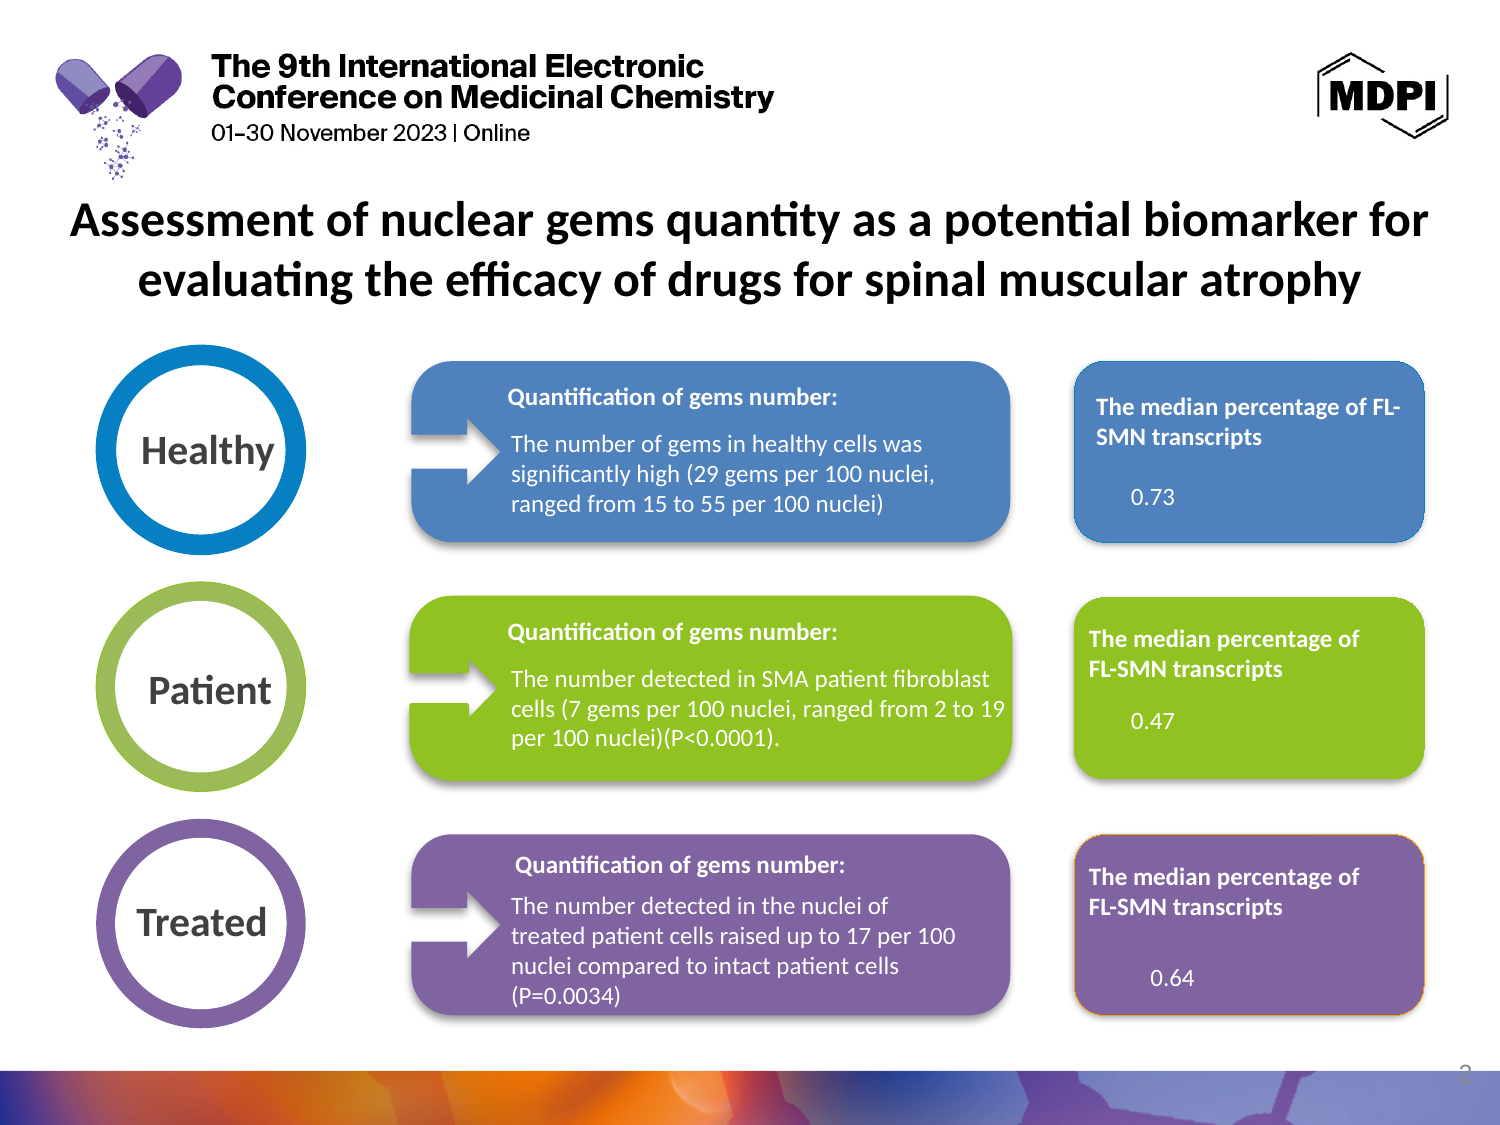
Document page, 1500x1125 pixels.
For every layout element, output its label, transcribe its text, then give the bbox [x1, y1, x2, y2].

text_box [95, 581, 306, 792]
text_box 0.47 [1116, 697, 1500, 743]
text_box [411, 834, 1011, 1050]
picture [0, 0, 1500, 1125]
text_box The median percentage of FL-SMN transcripts [1074, 853, 1395, 928]
text_box [1074, 834, 1425, 1016]
slide_number 2 [1137, 1042, 1488, 1103]
text_box [1074, 597, 1425, 779]
text_box [1074, 361, 1425, 543]
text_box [411, 597, 1011, 779]
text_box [411, 360, 1013, 543]
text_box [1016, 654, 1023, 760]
text_box The median percentage of FL-SMN transcripts [1081, 383, 1417, 458]
text_box Assessment of nuclear gems quantity as a potential biomarker for evaluating the efficacy of drugs for spinal muscular atrophy [12, 179, 1488, 314]
text_box 0.73 [1116, 472, 1500, 518]
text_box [95, 344, 306, 555]
text_box The median percentage of FL-SMN transcripts [1074, 615, 1395, 690]
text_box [95, 818, 306, 1029]
text_box 0.64 [1135, 953, 1500, 999]
